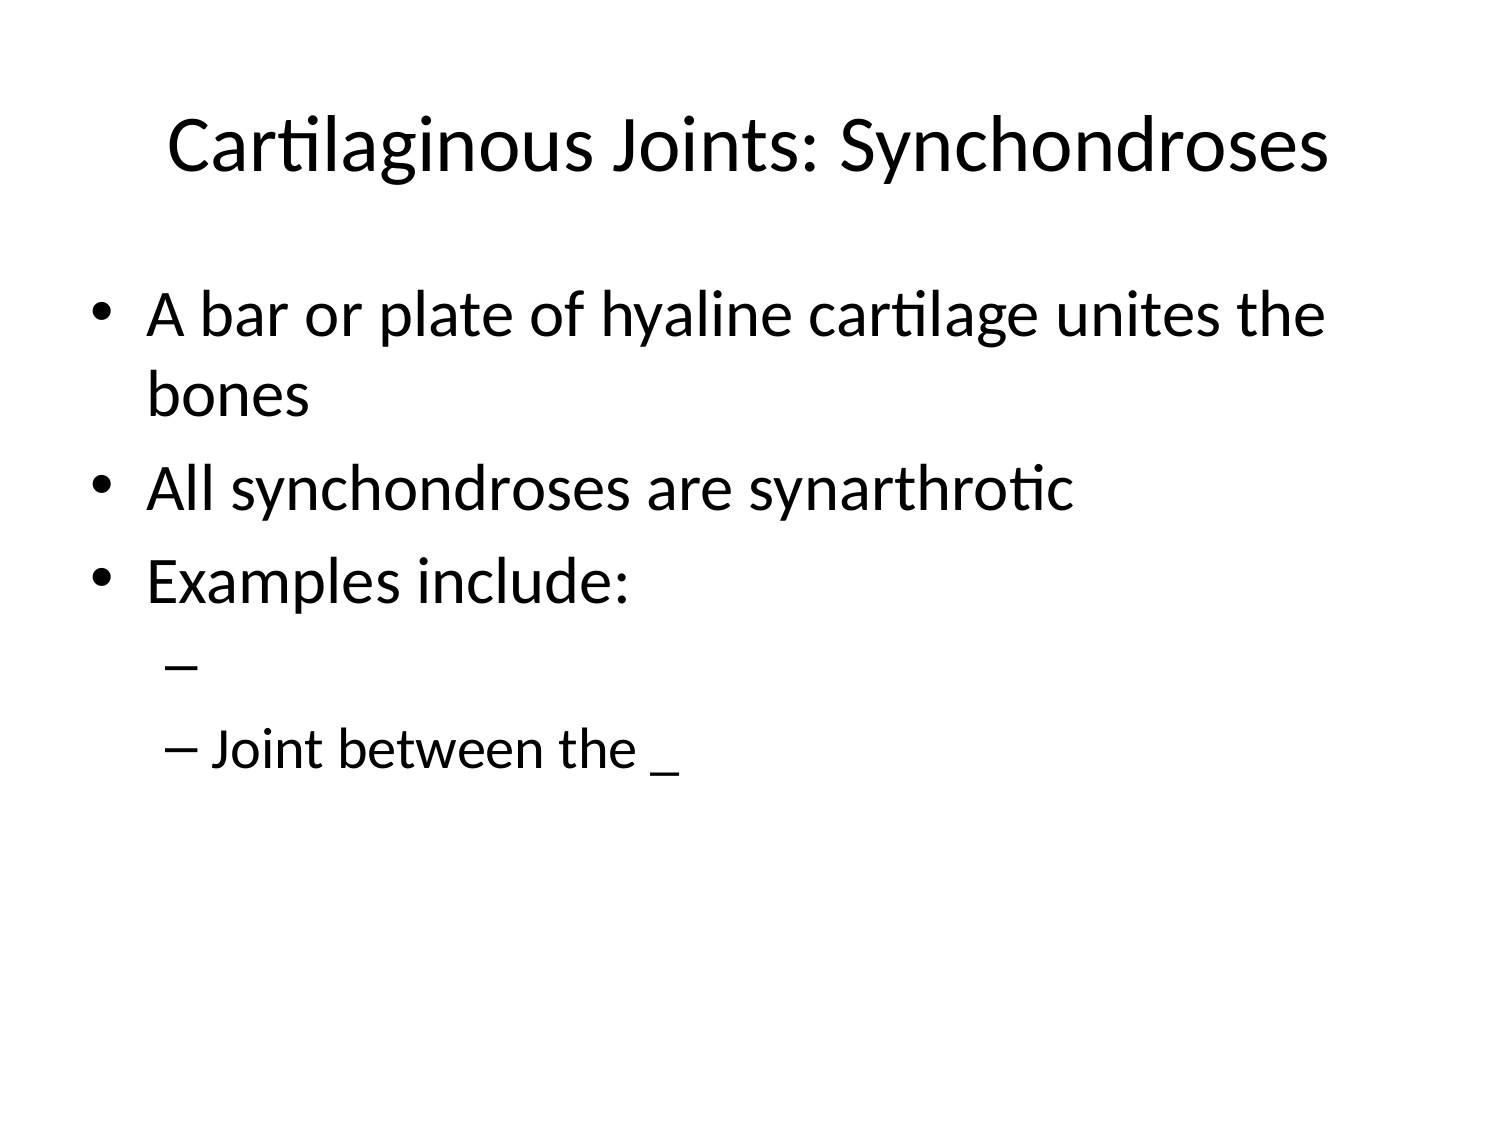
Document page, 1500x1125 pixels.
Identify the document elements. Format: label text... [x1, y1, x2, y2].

title Cartilaginous Joints: Synchondroses [75, 45, 1425, 233]
list A bar or plate of hyaline cartilage unites the bones All synchondroses are synarthrotic Examples include: Joint between the _ [75, 262, 1425, 1005]
